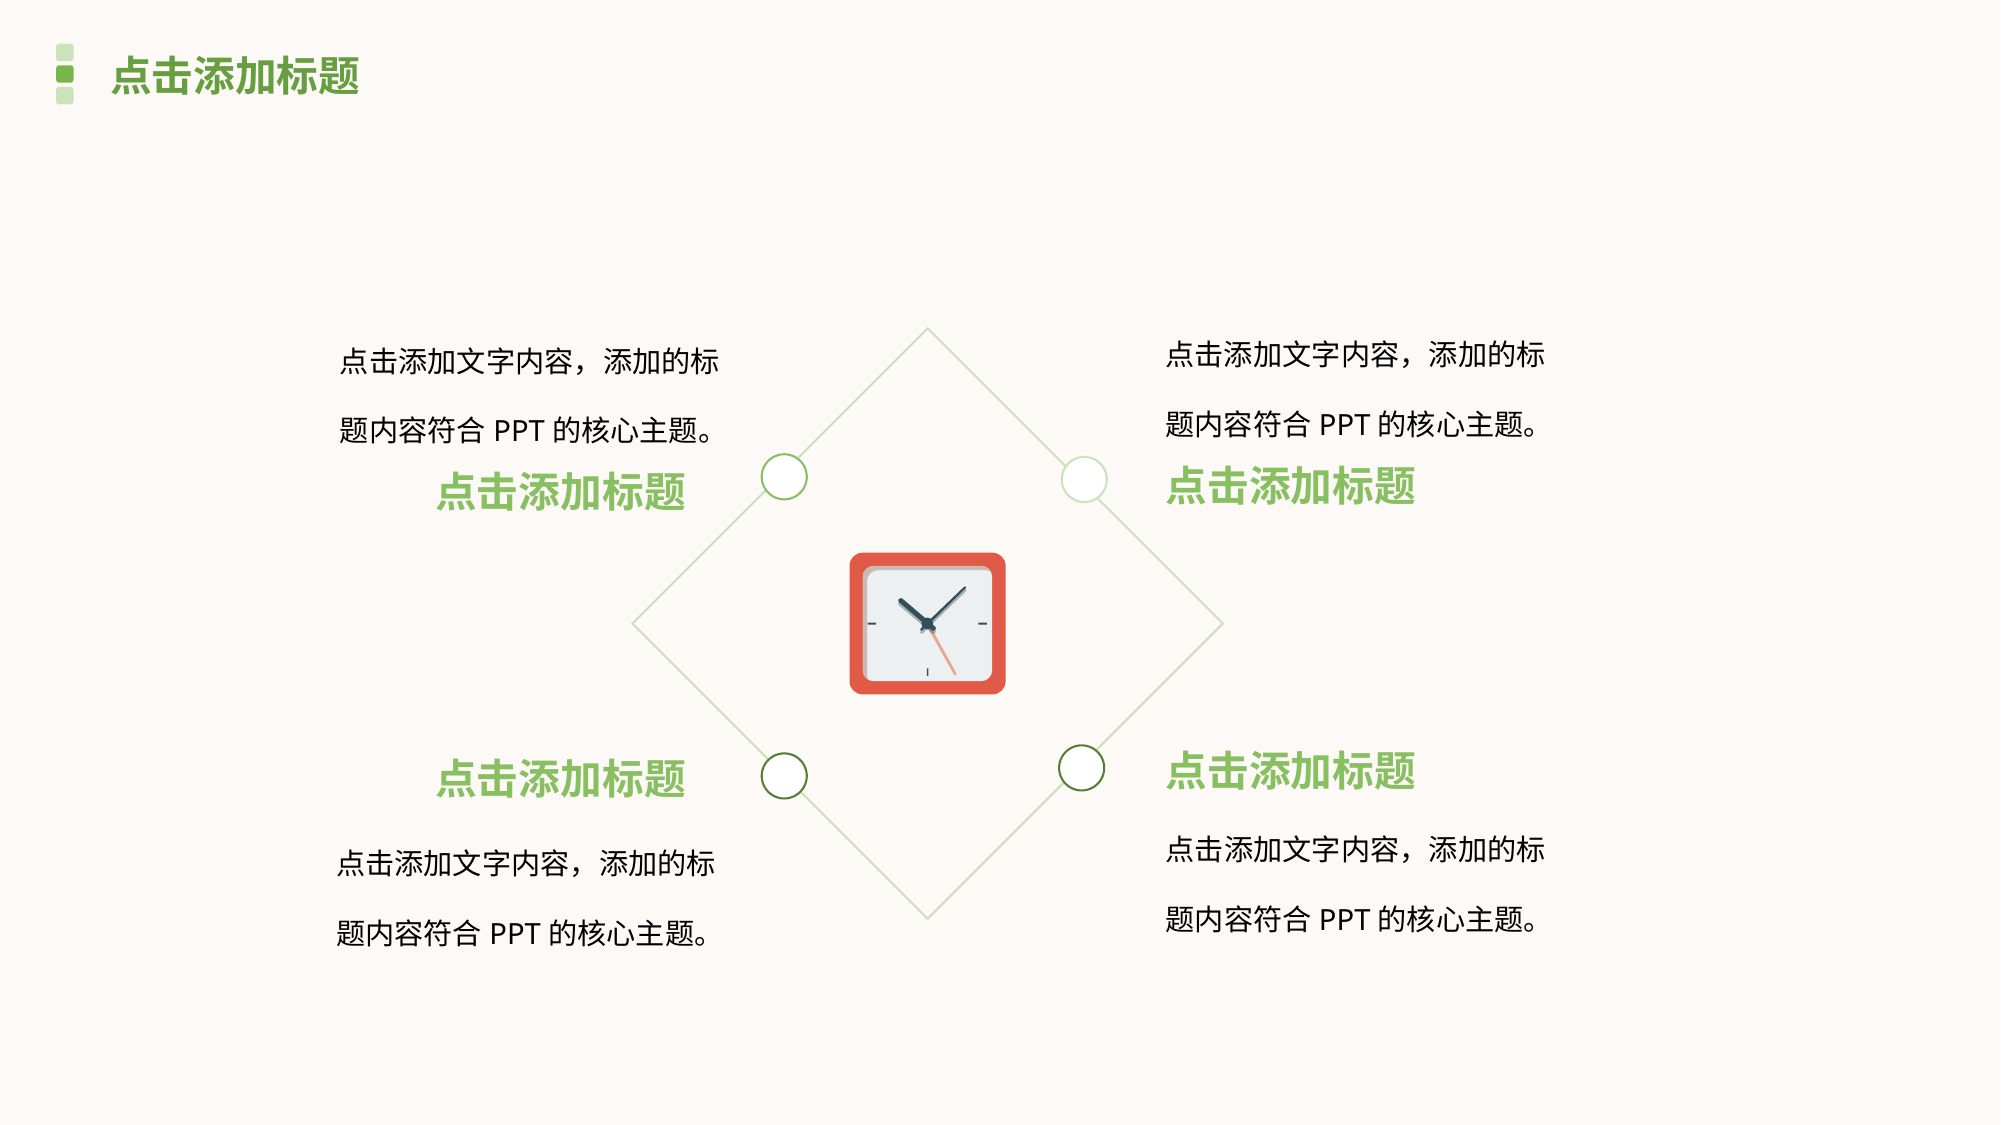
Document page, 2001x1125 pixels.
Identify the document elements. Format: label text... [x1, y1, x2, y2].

text_box 点击添加文字内容，添加的标题内容符合PPT的核心主题。 [1150, 293, 1586, 449]
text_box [56, 43, 74, 105]
text_box 点击添加文字内容，添加的标题内容符合PPT的核心主题。 [1150, 789, 1578, 944]
text_box 点击添加文字内容，添加的标题内容符合PPT的核心主题。 [325, 300, 758, 456]
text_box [718, 414, 1137, 833]
text_box 点击添加标题 [420, 745, 718, 811]
text_box 点击添加标题 [420, 458, 718, 524]
text_box 点击添加标题 [1150, 452, 1488, 517]
text_box 点击添加标题 [95, 42, 433, 108]
text_box 点击添加标题 [1150, 737, 1488, 803]
text_box 点击添加文字内容，添加的标题内容符合PPT的核心主题。 [321, 803, 758, 958]
